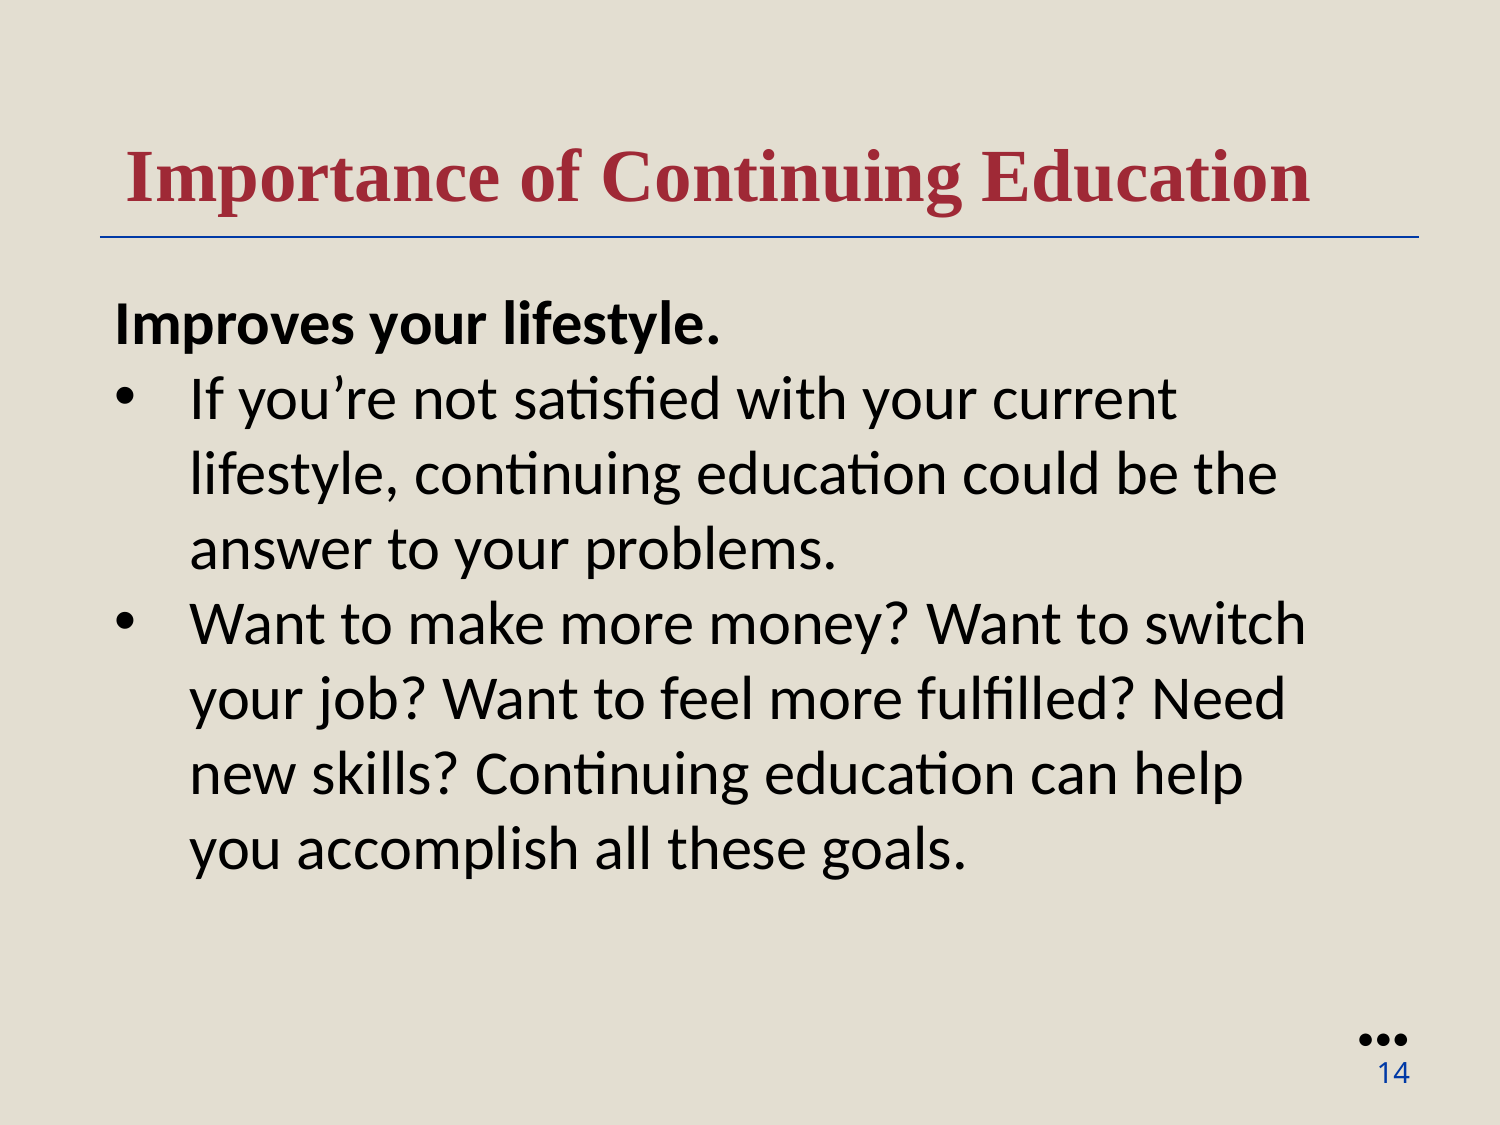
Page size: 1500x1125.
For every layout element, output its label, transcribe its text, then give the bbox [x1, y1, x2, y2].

text_box Importance of Continuing Education [0, 118, 1438, 224]
text_box Improves your lifestyle. If you’re not satisfied with your current lifestyle, continuing education could be the answer to your problems. Want to make more money? Want to switch your job? Want to feel more fulfilled? Need new skills? Continuing education can help you accomplish all these goals. [99, 274, 1363, 890]
text_box ●●● 14 [1074, 1012, 1425, 1073]
